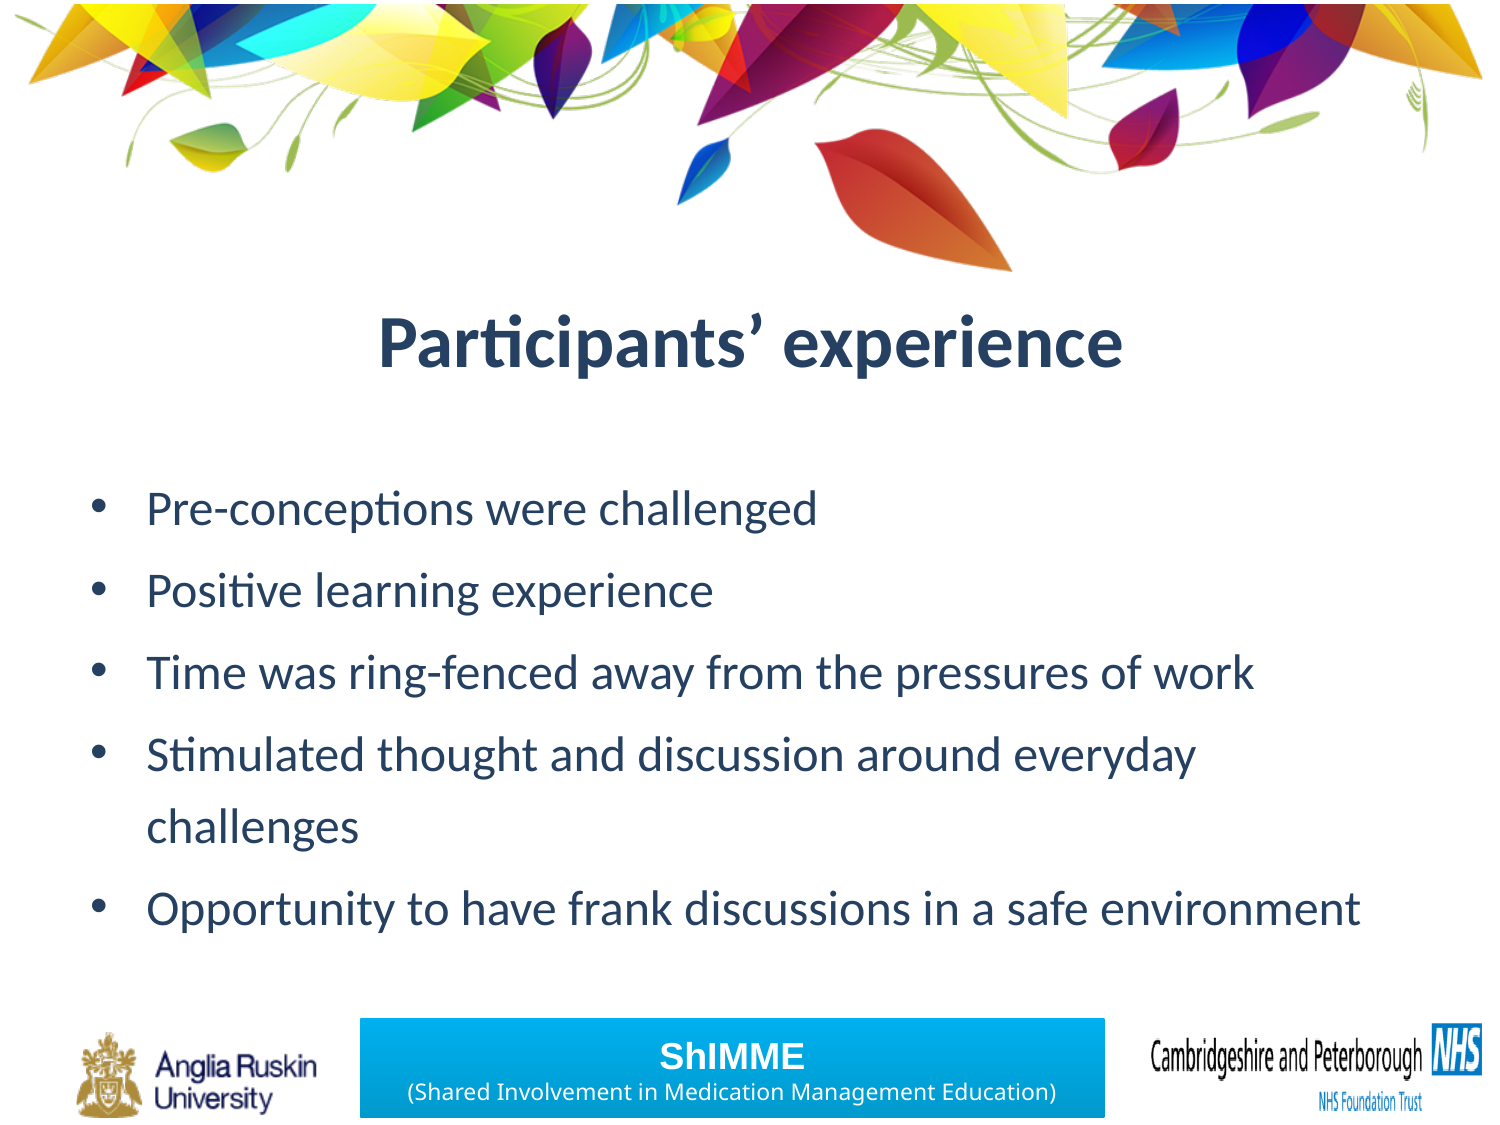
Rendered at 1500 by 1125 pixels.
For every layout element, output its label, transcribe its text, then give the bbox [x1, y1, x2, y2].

picture [1151, 1023, 1482, 1111]
title Participants’ experience [76, 243, 1427, 431]
picture [76, 1018, 334, 1118]
list Pre-conceptions were challenged Positive learning experience Time was ring-fenced away from the pressures of work Stimulated thought and discussion around everyday challenges Opportunity to have frank discussions in a safe environment [75, 456, 1425, 1005]
picture [660, 4, 667, 23]
picture [0, 4, 1500, 279]
